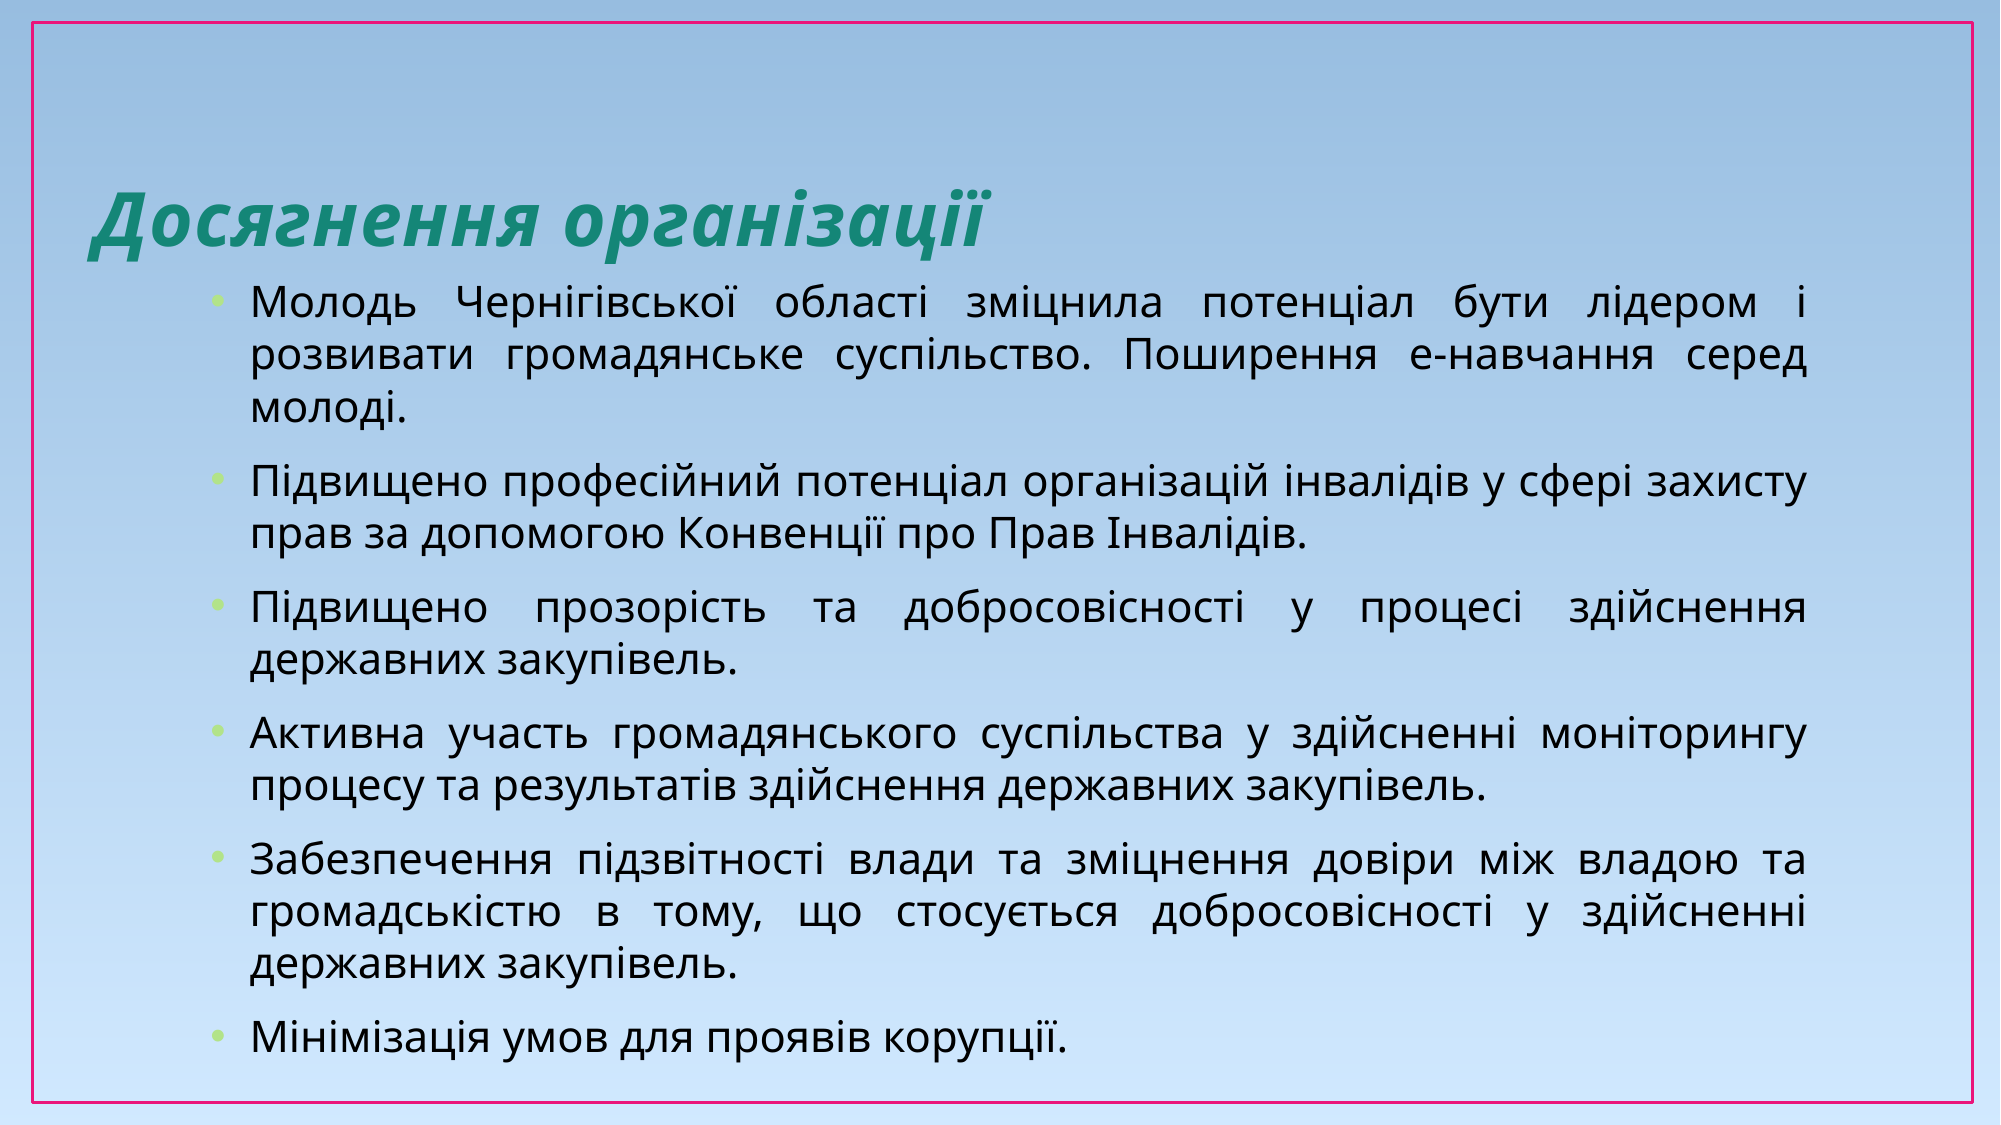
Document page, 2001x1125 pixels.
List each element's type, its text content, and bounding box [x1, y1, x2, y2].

list Молодь Чернігівської області зміцнила потенціал бути лідером і розвивати громадянське суспільство. Поширення е-навчання серед молоді. Підвищено професійний потенціал організацій інвалідів у сфері захисту прав за допомогою Конвенції про Прав Інвалідів. Підвищено прозорість та добросовісності у процесі здійснення державних закупівель. Активна участь громадянського суспільства у здійсненні моніторингу процесу та результатів здійснення державних закупівель. Забезпечення підзвітності влади та зміцнення довіри між владою та громадськістю в тому, що стосується добросовісності у здійсненні державних закупівель. Мінімізація умов для проявів корупції. [150, 266, 1825, 1077]
title Досягнення організації [79, 21, 1480, 269]
